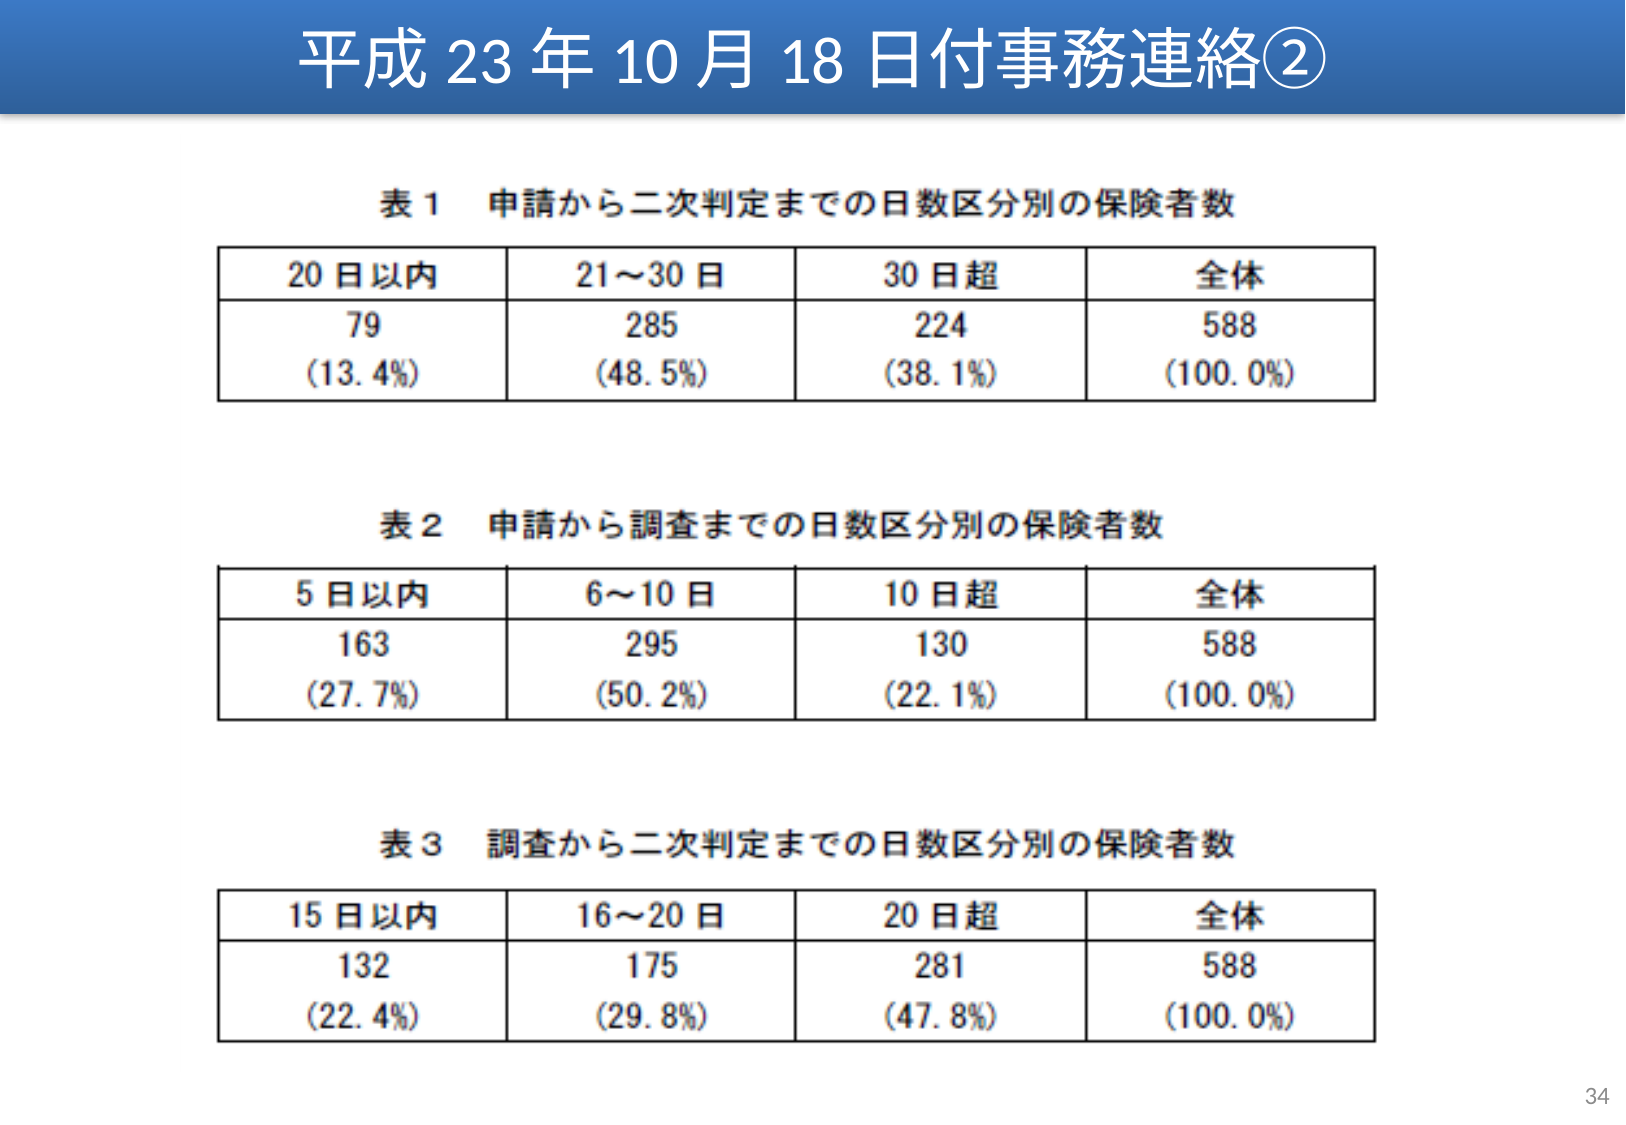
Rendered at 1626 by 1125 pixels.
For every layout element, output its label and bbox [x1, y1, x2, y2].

picture [179, 134, 1408, 1073]
slide_number [1245, 1065, 1625, 1125]
text_box [0, 0, 1625, 114]
